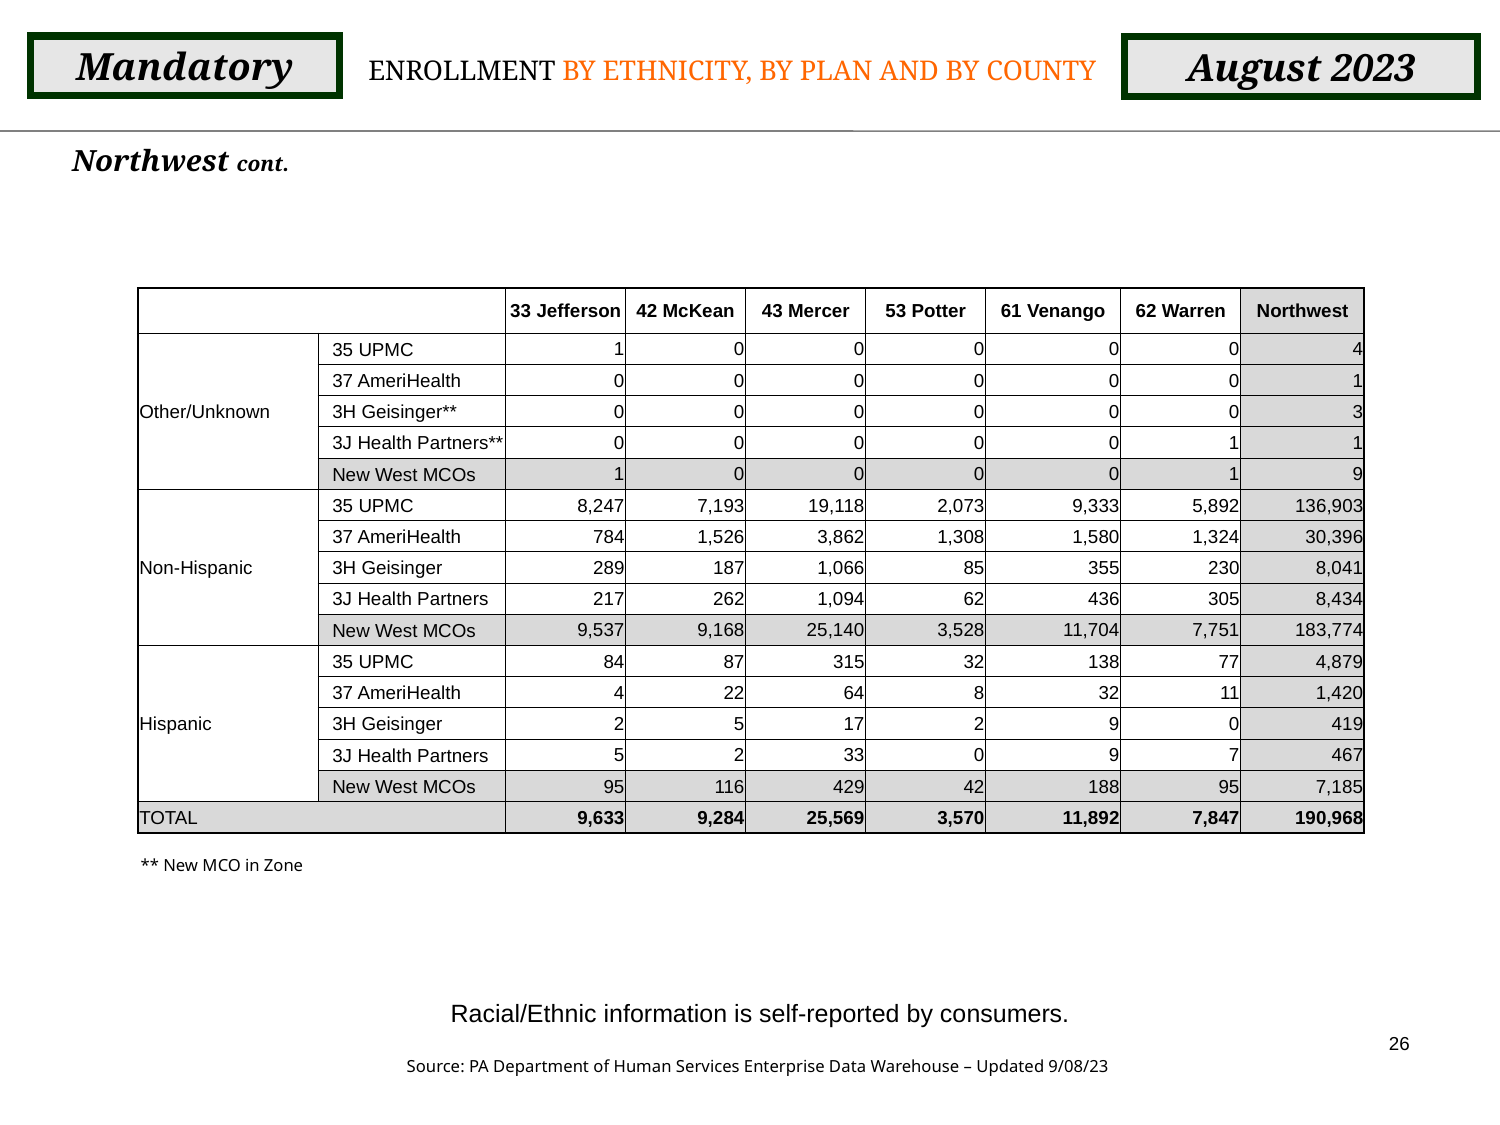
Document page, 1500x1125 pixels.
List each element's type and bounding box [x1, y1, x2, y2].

table_cell [866, 802, 985, 832]
table_cell [866, 490, 985, 520]
table_cell [986, 802, 1120, 832]
table_cell [746, 521, 865, 551]
table_cell [626, 521, 745, 551]
table_cell [506, 334, 625, 364]
table_cell [506, 615, 625, 645]
table_cell [319, 521, 505, 551]
table_cell [746, 771, 865, 801]
table_cell [626, 490, 745, 520]
table_cell [986, 740, 1120, 770]
table_cell [986, 615, 1120, 645]
table_cell [1121, 802, 1240, 832]
table_header [866, 289, 985, 333]
table_cell [319, 584, 505, 614]
table_header [626, 289, 745, 333]
table_cell [1121, 521, 1240, 551]
table_cell [746, 334, 865, 364]
table_cell [866, 552, 985, 583]
table_header [506, 289, 625, 333]
table_cell [746, 427, 865, 458]
table_cell [1241, 646, 1363, 676]
table_cell [986, 677, 1120, 707]
table_cell [319, 677, 505, 707]
table_cell [746, 615, 865, 645]
table_cell [506, 490, 625, 520]
table_cell [1241, 427, 1363, 458]
table_cell [319, 740, 505, 770]
table_cell [626, 584, 745, 614]
table_cell [746, 459, 865, 489]
table_cell [1121, 334, 1240, 364]
table_cell [866, 615, 985, 645]
table_cell [1121, 646, 1240, 676]
table_cell [1241, 459, 1363, 489]
table_cell [986, 646, 1120, 676]
table_cell [866, 584, 985, 614]
table_cell [319, 490, 505, 520]
table_cell [986, 396, 1120, 426]
table_cell [626, 740, 745, 770]
table_cell [1241, 396, 1363, 426]
table_cell [319, 427, 505, 458]
table_cell [506, 677, 625, 707]
table_cell [626, 396, 745, 426]
table_cell [319, 708, 505, 739]
table_cell [746, 708, 865, 739]
table_cell [1241, 802, 1363, 832]
table_cell [626, 365, 745, 395]
table_cell [746, 646, 865, 676]
table_cell [866, 677, 985, 707]
table_header [986, 289, 1120, 333]
text_box [396, 990, 1125, 1035]
table_header [1121, 289, 1240, 333]
table_cell [139, 334, 318, 489]
table_cell [626, 802, 745, 832]
table_cell [866, 427, 985, 458]
table_cell [866, 459, 985, 489]
table_header [746, 289, 865, 333]
table_cell [746, 396, 865, 426]
table_cell [1121, 552, 1240, 583]
table_cell [626, 615, 745, 645]
table_cell [1241, 365, 1363, 395]
table_cell [626, 427, 745, 458]
table_cell [746, 365, 865, 395]
table_cell [1121, 427, 1240, 458]
table_cell [319, 646, 505, 676]
text_box [30, 35, 1478, 97]
table_cell [866, 771, 985, 801]
table_cell [986, 552, 1120, 583]
table_cell [506, 708, 625, 739]
table_header [139, 289, 505, 333]
table_cell [626, 771, 745, 801]
table_cell [746, 552, 865, 583]
table_cell [1121, 584, 1240, 614]
table_cell [626, 646, 745, 676]
text_box [125, 847, 340, 882]
table_cell [986, 521, 1120, 551]
text_box [391, 1048, 1125, 1084]
table_cell [1241, 490, 1363, 520]
table_cell [1241, 740, 1363, 770]
table_cell [986, 365, 1120, 395]
table_cell [866, 740, 985, 770]
table_cell [986, 584, 1120, 614]
table_cell [139, 490, 318, 645]
table_cell [506, 365, 625, 395]
table_cell [1241, 521, 1363, 551]
table_cell [626, 677, 745, 707]
table_cell [986, 708, 1120, 739]
table_cell [626, 334, 745, 364]
table_header [1241, 289, 1363, 333]
table_cell [1241, 334, 1363, 364]
table_cell [319, 771, 505, 801]
table_cell [506, 646, 625, 676]
table_cell [866, 396, 985, 426]
table_cell [626, 552, 745, 583]
table_cell [506, 427, 625, 458]
table_cell [986, 334, 1120, 364]
table_cell [1241, 708, 1363, 739]
table_cell [626, 708, 745, 739]
table_cell [866, 646, 985, 676]
table_cell [319, 552, 505, 583]
table_cell [986, 459, 1120, 489]
table_cell [746, 740, 865, 770]
table_cell [319, 334, 505, 364]
table_cell [746, 584, 865, 614]
table_cell [319, 365, 505, 395]
table_cell [1121, 708, 1240, 739]
table_cell [506, 396, 625, 426]
slide_number [1074, 1024, 1426, 1103]
table_cell [1241, 771, 1363, 801]
table_cell [746, 677, 865, 707]
table_cell [319, 459, 505, 489]
table_cell [506, 740, 625, 770]
table_cell [139, 646, 318, 801]
table_cell [506, 459, 625, 489]
table_cell [139, 802, 505, 832]
table_cell [506, 802, 625, 832]
table_cell [626, 459, 745, 489]
table_cell [1121, 677, 1240, 707]
table_cell [866, 521, 985, 551]
table_cell [506, 552, 625, 583]
table_cell [986, 771, 1120, 801]
table_cell [1121, 615, 1240, 645]
table_cell [746, 802, 865, 832]
table_cell [1241, 584, 1363, 614]
table_cell [506, 521, 625, 551]
text_box [57, 134, 305, 185]
table_cell [746, 490, 865, 520]
table_cell [986, 427, 1120, 458]
table_cell [1241, 677, 1363, 707]
table_cell [319, 396, 505, 426]
table_cell [1121, 771, 1240, 801]
table_cell [506, 584, 625, 614]
table_cell [986, 490, 1120, 520]
table_cell [1121, 490, 1240, 520]
table_cell [1241, 615, 1363, 645]
table_cell [1241, 552, 1363, 583]
table_cell [866, 708, 985, 739]
table_cell [319, 615, 505, 645]
table_cell [866, 365, 985, 395]
table_cell [506, 771, 625, 801]
table_cell [1121, 459, 1240, 489]
table_cell [1121, 396, 1240, 426]
table_cell [866, 334, 985, 364]
table_cell [1121, 365, 1240, 395]
table_cell [1121, 740, 1240, 770]
